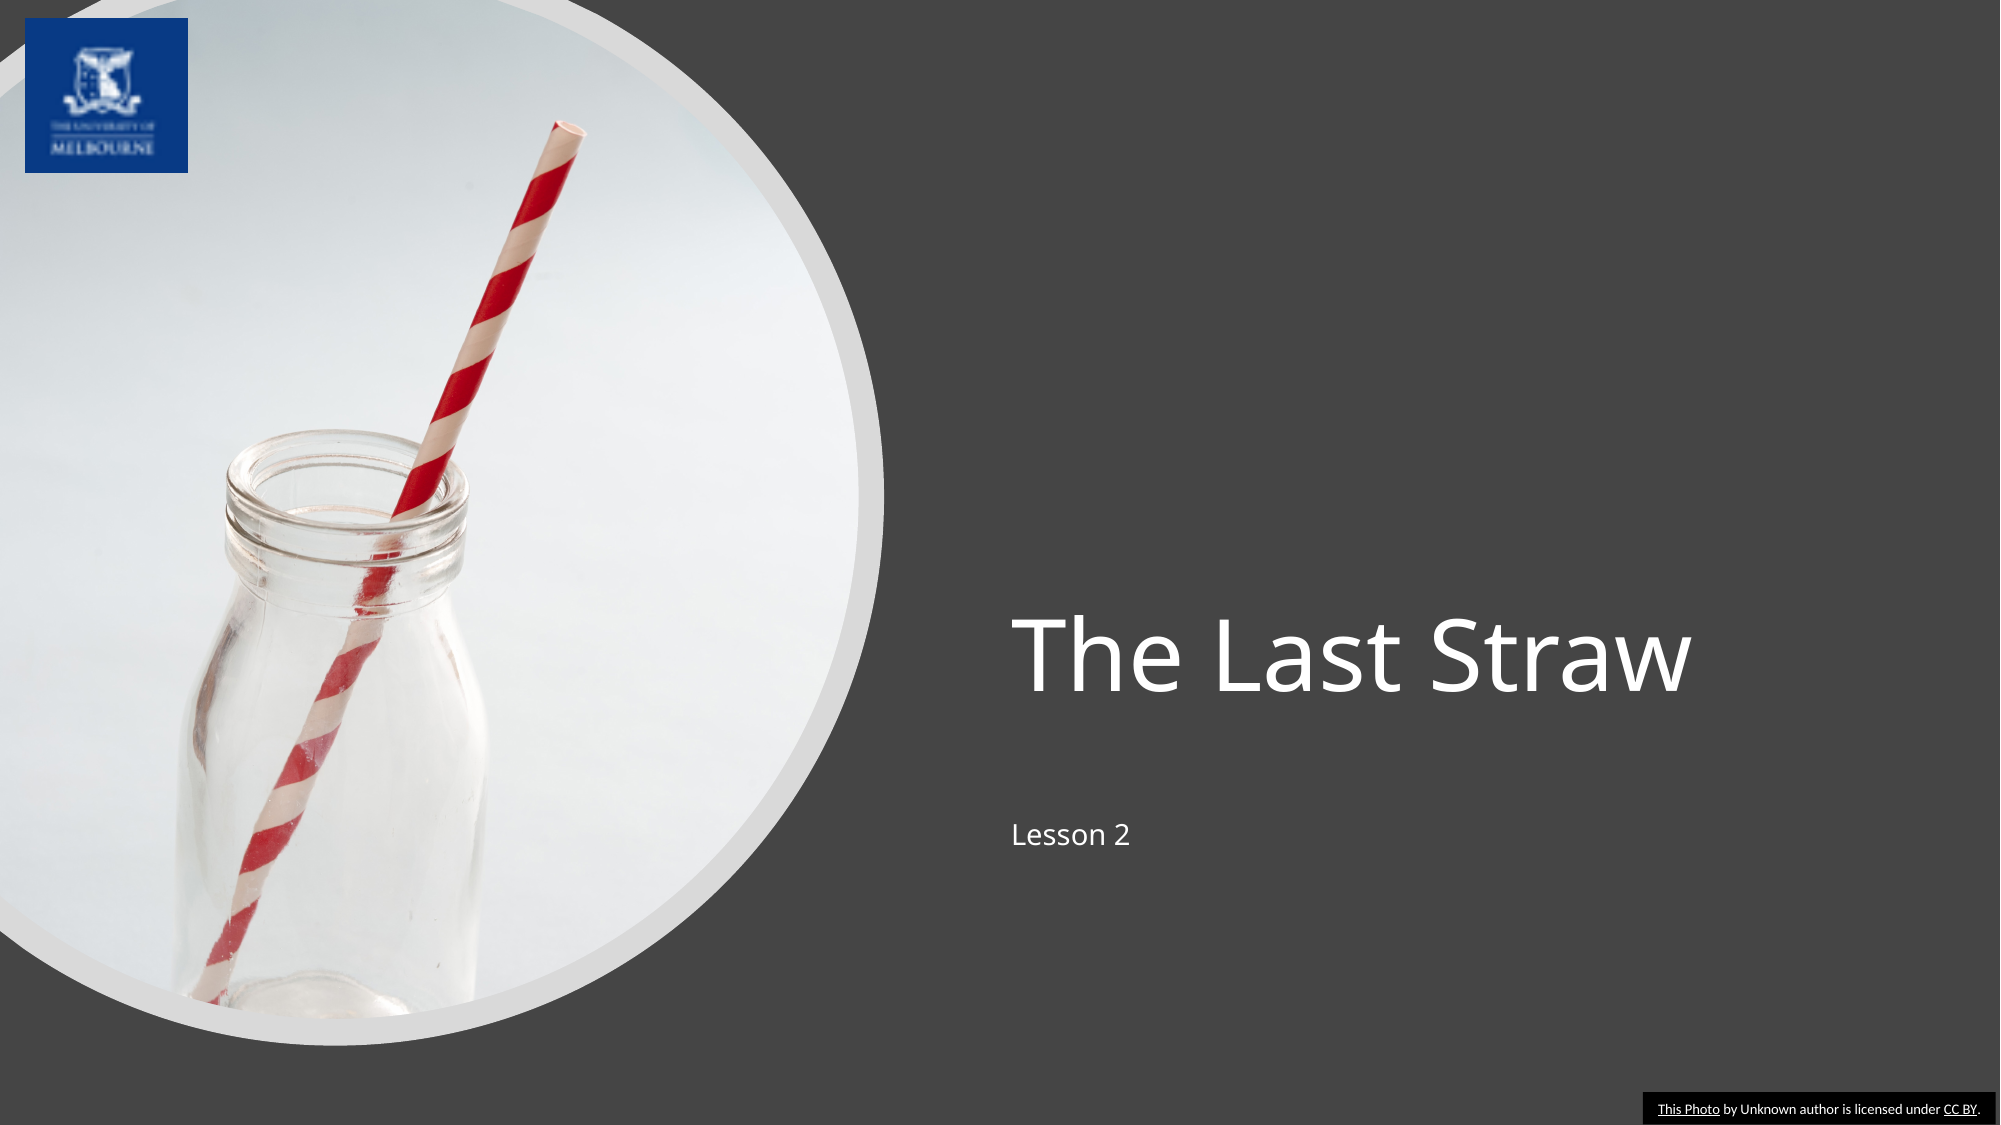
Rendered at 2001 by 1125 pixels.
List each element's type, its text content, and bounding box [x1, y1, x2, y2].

text_box This Photo by Unknown author is licensed under CC BY. [1642, 1092, 1996, 1125]
text_box [859, 328, 886, 665]
picture [0, 0, 859, 1019]
text_box [162, 1019, 508, 1047]
title The Last Straw Lesson 2 [996, 597, 1869, 938]
